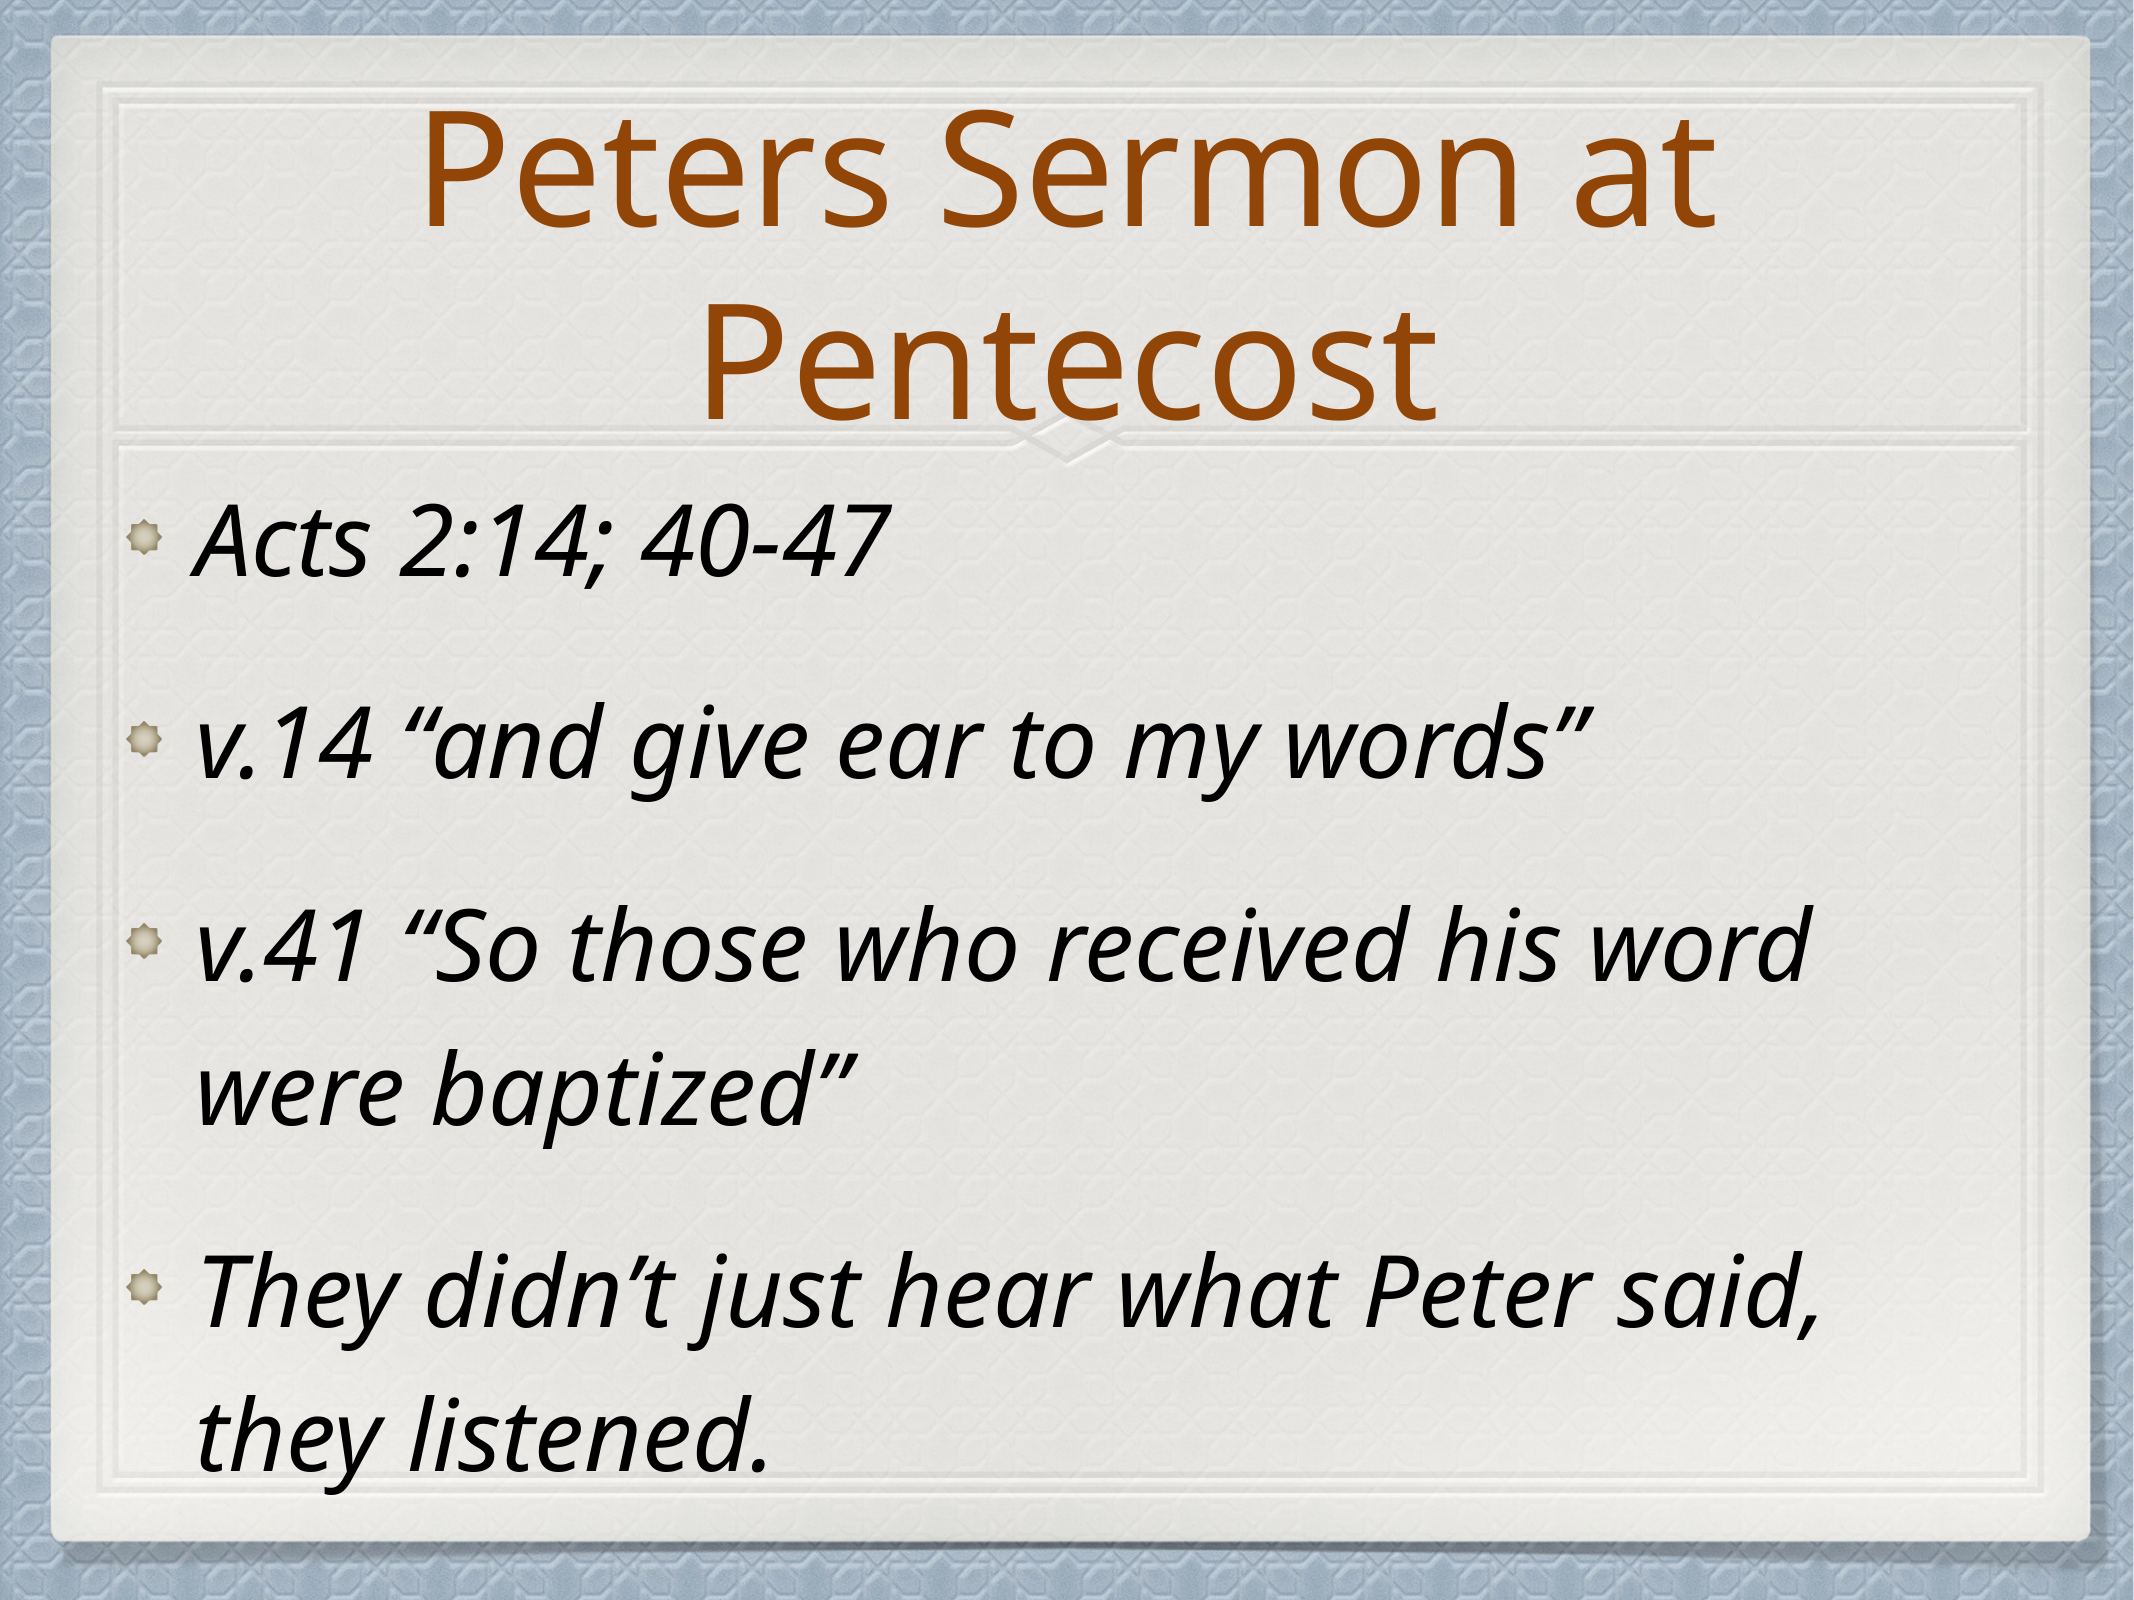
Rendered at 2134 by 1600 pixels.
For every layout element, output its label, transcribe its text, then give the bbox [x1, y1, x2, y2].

picture [0, 0, 2134, 1600]
list Acts 2:14; 40-47 v.14 “and give ear to my words” v.41 “So those who received his word were baptized” They didn’t just hear what Peter said, they listened. [117, 451, 2016, 1493]
title Peters Sermon at Pentecost [115, 122, 2018, 395]
